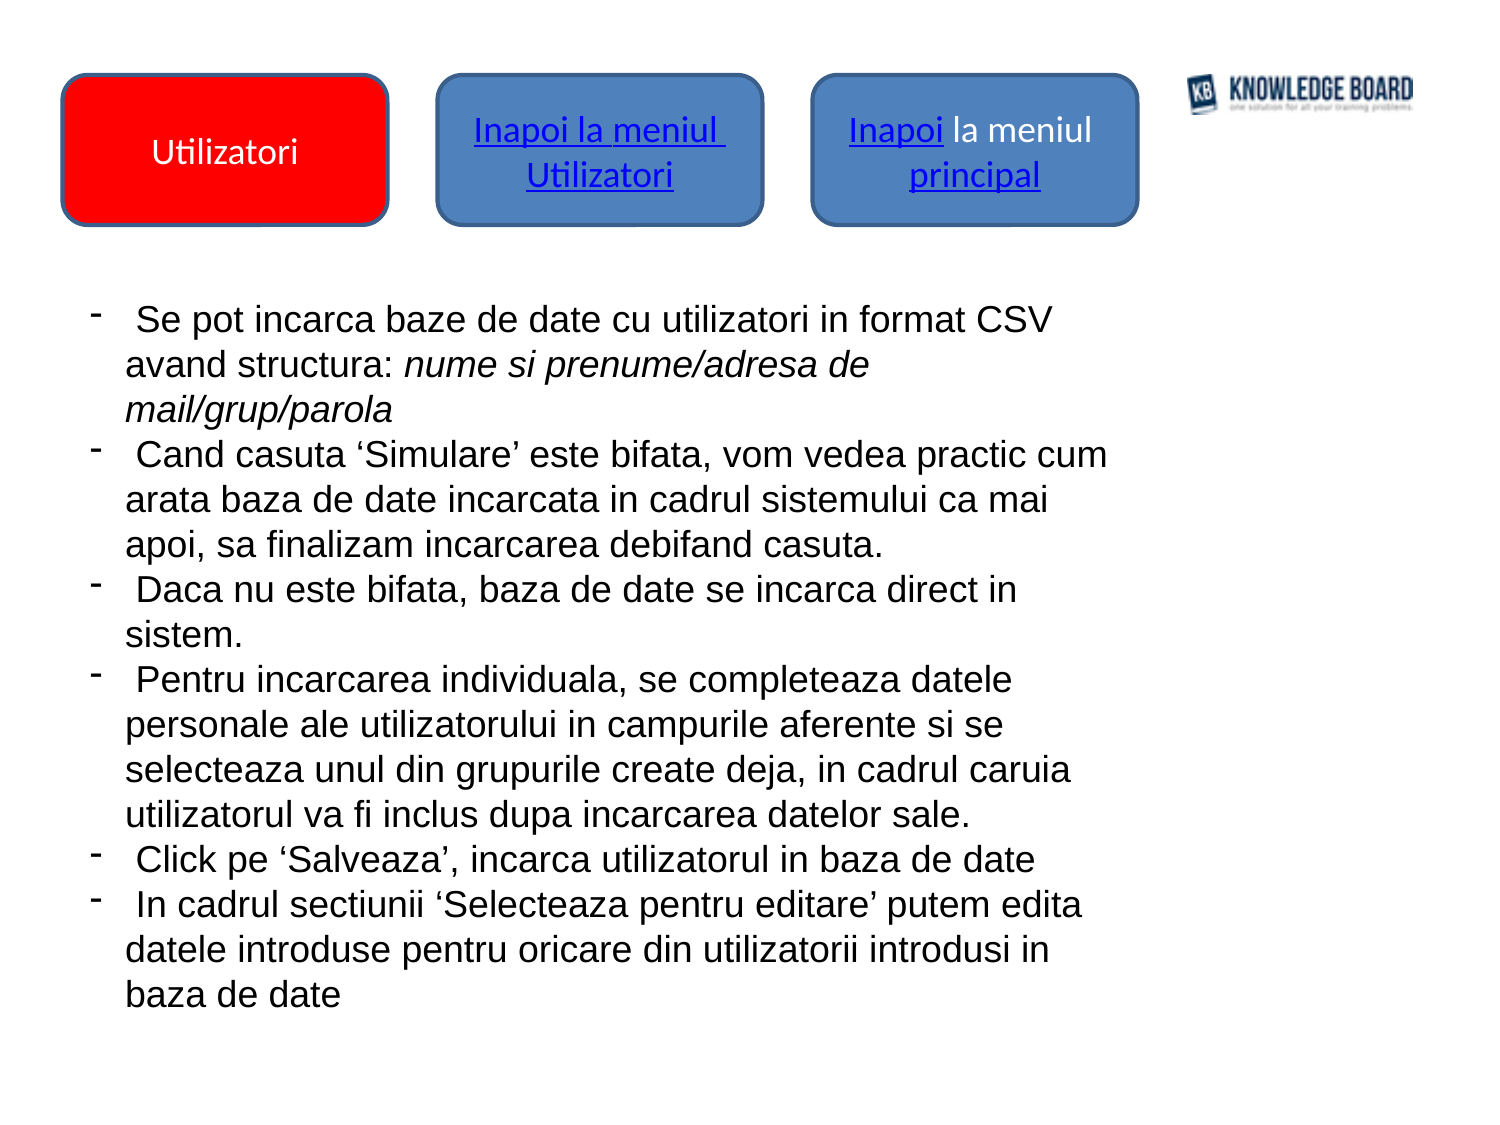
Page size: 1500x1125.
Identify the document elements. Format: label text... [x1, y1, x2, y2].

text_box Se pot incarca baze de date cu utilizatori in format CSV avand structura: nume si prenume/adresa de mail/grup/parola Cand casuta ‘Simulare’ este bifata, vom vedea practic cum arata baza de date incarcata in cadrul sistemului ca mai apoi, sa finalizam incarcarea debifand casuta. Daca nu este bifata, baza de date se incarca direct in sistem. Pentru incarcarea individuala, se completeaza datele personale ale utilizatorului in campurile aferente si se selecteaza unul din grupurile create deja, in cadrul caruia utilizatorul va fi inclus dupa incarcarea datelor sale. Click pe ‘Salveaza’, incarca utilizatorul in baza de date In cadrul sectiunii ‘Selecteaza pentru editare’ putem edita datele introduse pentru oricare din utilizatorii introdusi in baza de date [74, 287, 1138, 1023]
picture [1187, 74, 1413, 115]
text_box Inapoi la meniul Utilizatori [435, 72, 765, 228]
text_box Inapoi la meniul principal [810, 72, 1140, 228]
text_box Utilizatori [60, 72, 390, 228]
